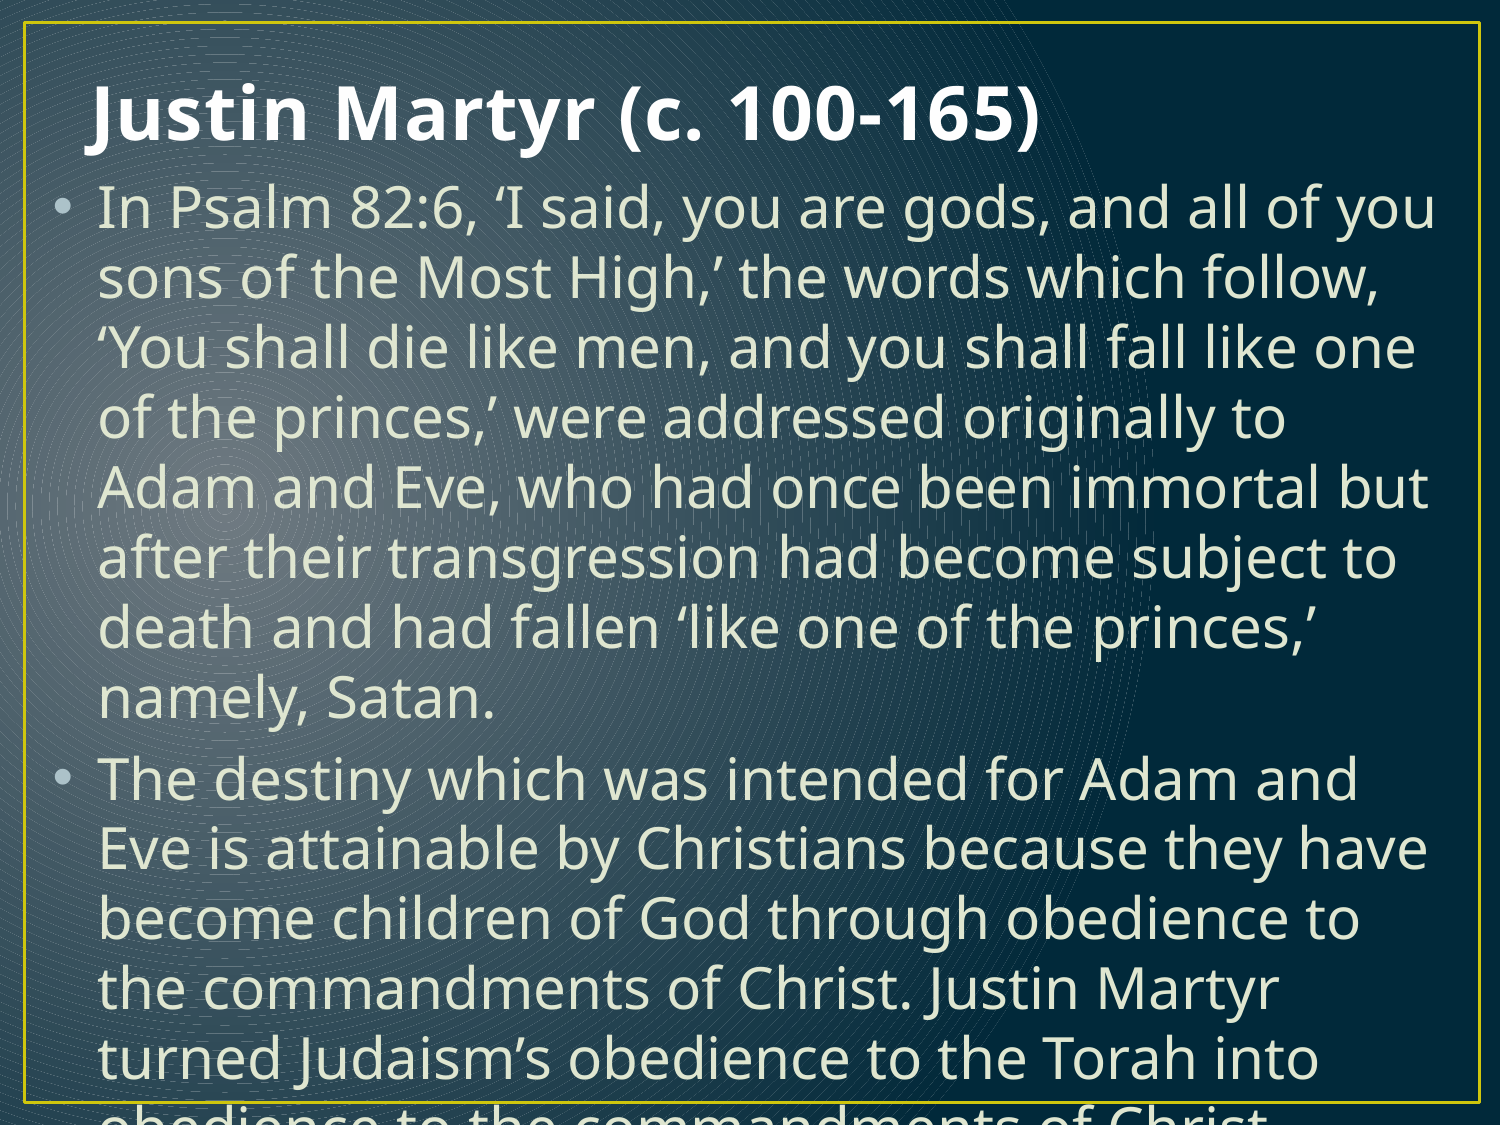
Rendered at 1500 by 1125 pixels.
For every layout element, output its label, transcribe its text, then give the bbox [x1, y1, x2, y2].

list In Psalm 82:6, ‘I said, you are gods, and all of you sons of the Most High,’ the words which follow, ‘You shall die like men, and you shall fall like one of the princes,’ were addressed originally to Adam and Eve, who had once been immortal but after their transgression had become subject to death and had fallen ‘like one of the princes,’ namely, Satan. The destiny which was intended for Adam and Eve is attainable by Christians because they have become children of God through obedience to the commandments of Christ. Justin Martyr turned Judaism’s obedience to the Torah into obedience to the commandments of Christ. [37, 162, 1463, 1088]
title Justin Martyr (c. 100-165) [75, 45, 1425, 162]
